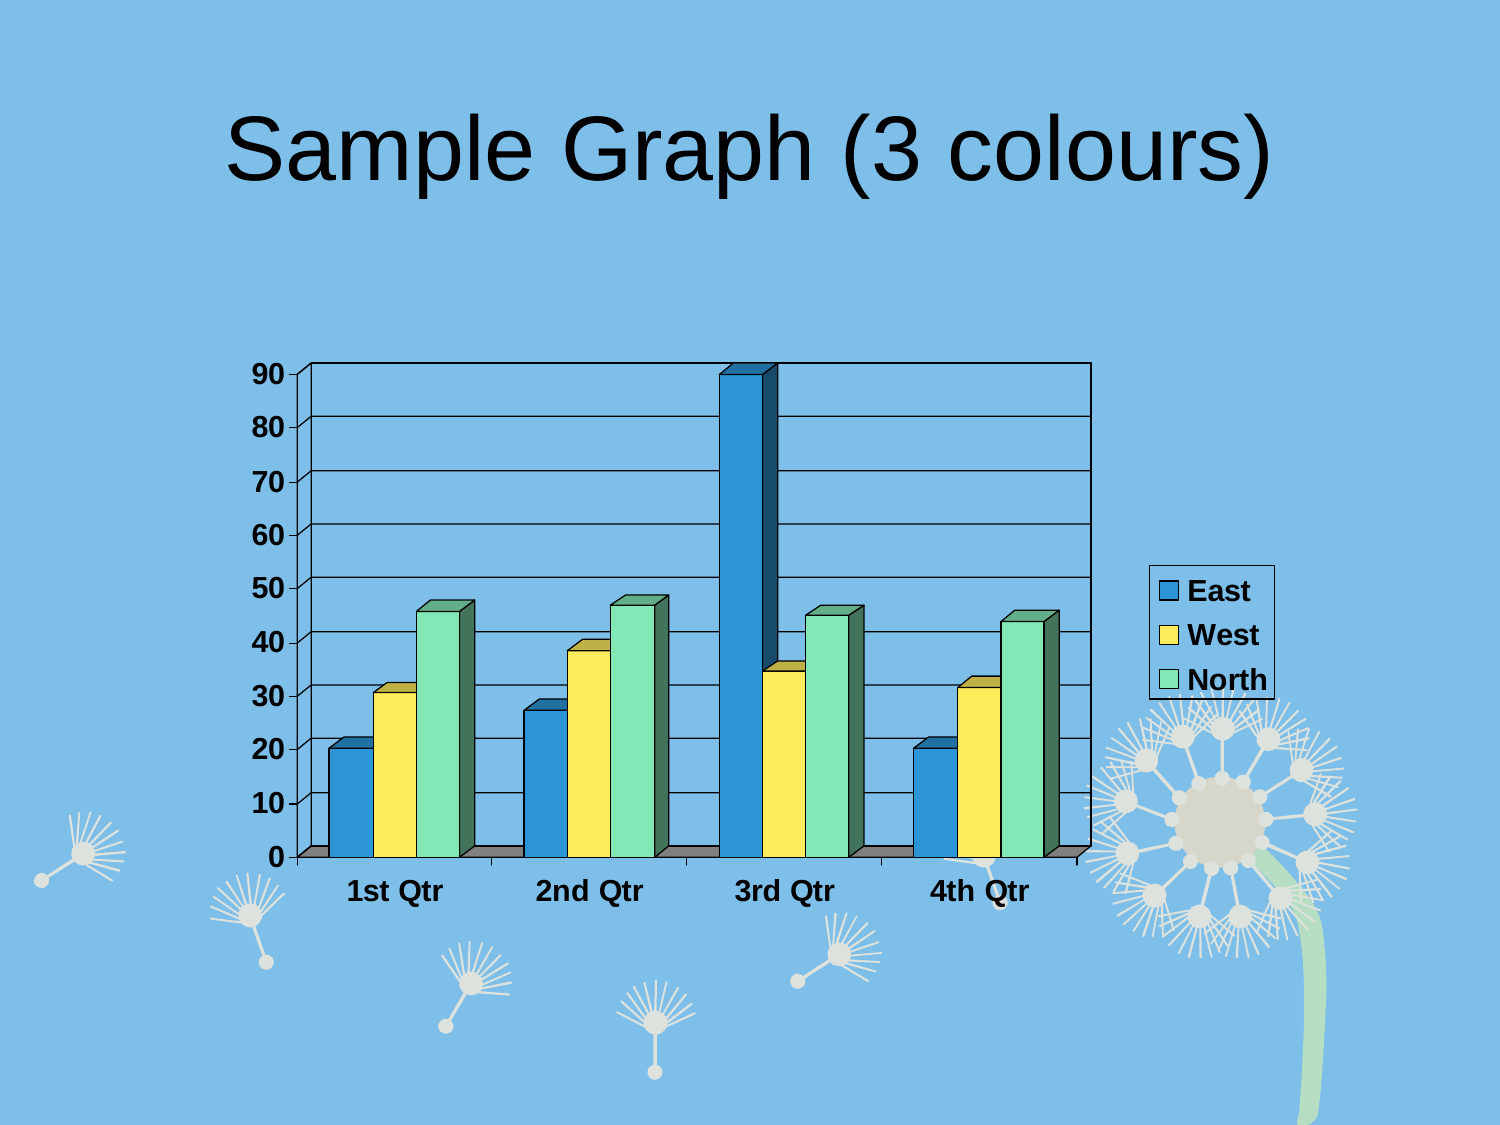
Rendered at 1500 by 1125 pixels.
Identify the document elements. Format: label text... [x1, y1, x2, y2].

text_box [182, 326, 1288, 941]
title Sample Graph (3 colours) [75, 50, 1425, 238]
